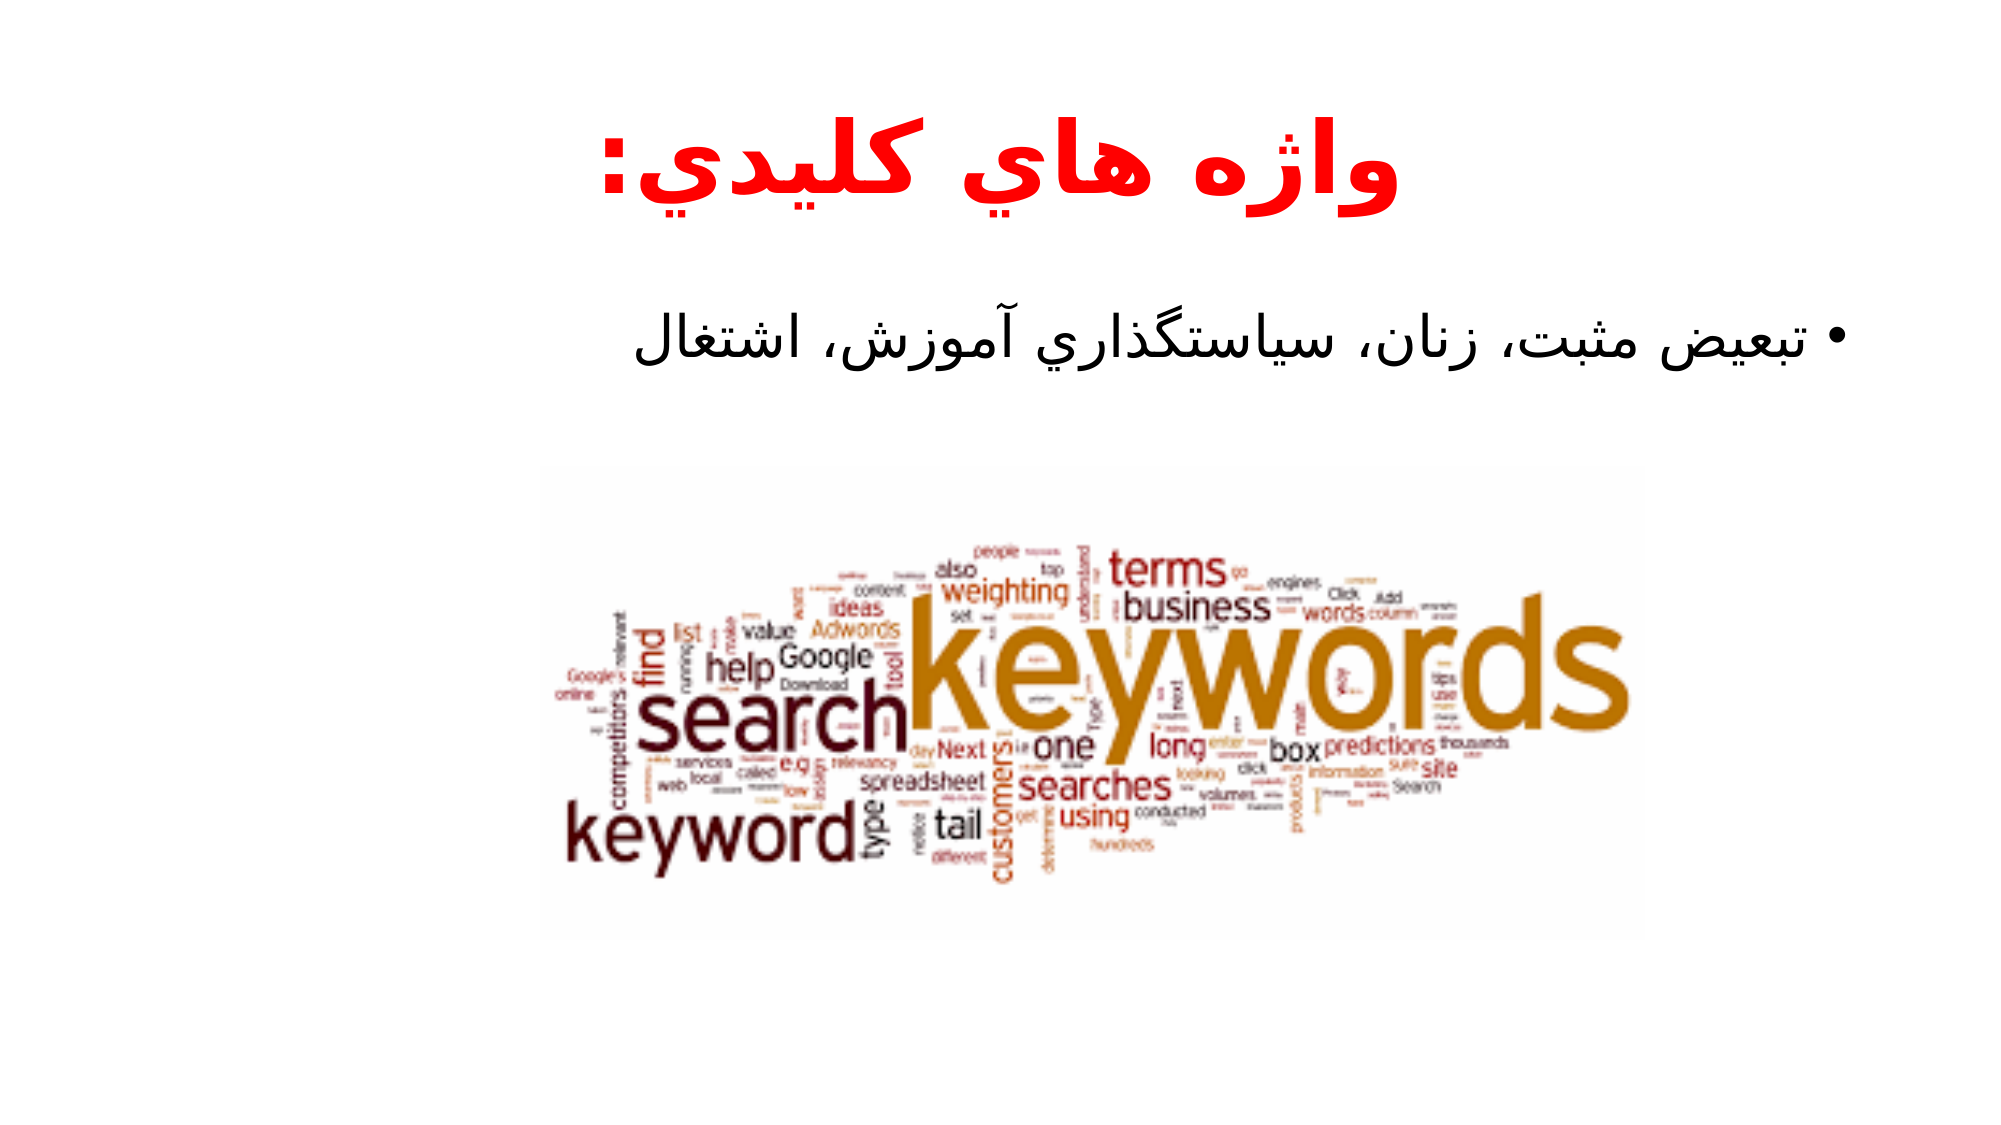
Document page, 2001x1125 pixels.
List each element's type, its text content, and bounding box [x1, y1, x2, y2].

title واژه هاي کلیدي: [137, 52, 1863, 270]
list تبعیض مثبت، زنان، سیاستگذاري آموزش، اشتغال [137, 299, 1863, 1014]
picture [539, 466, 1645, 940]
